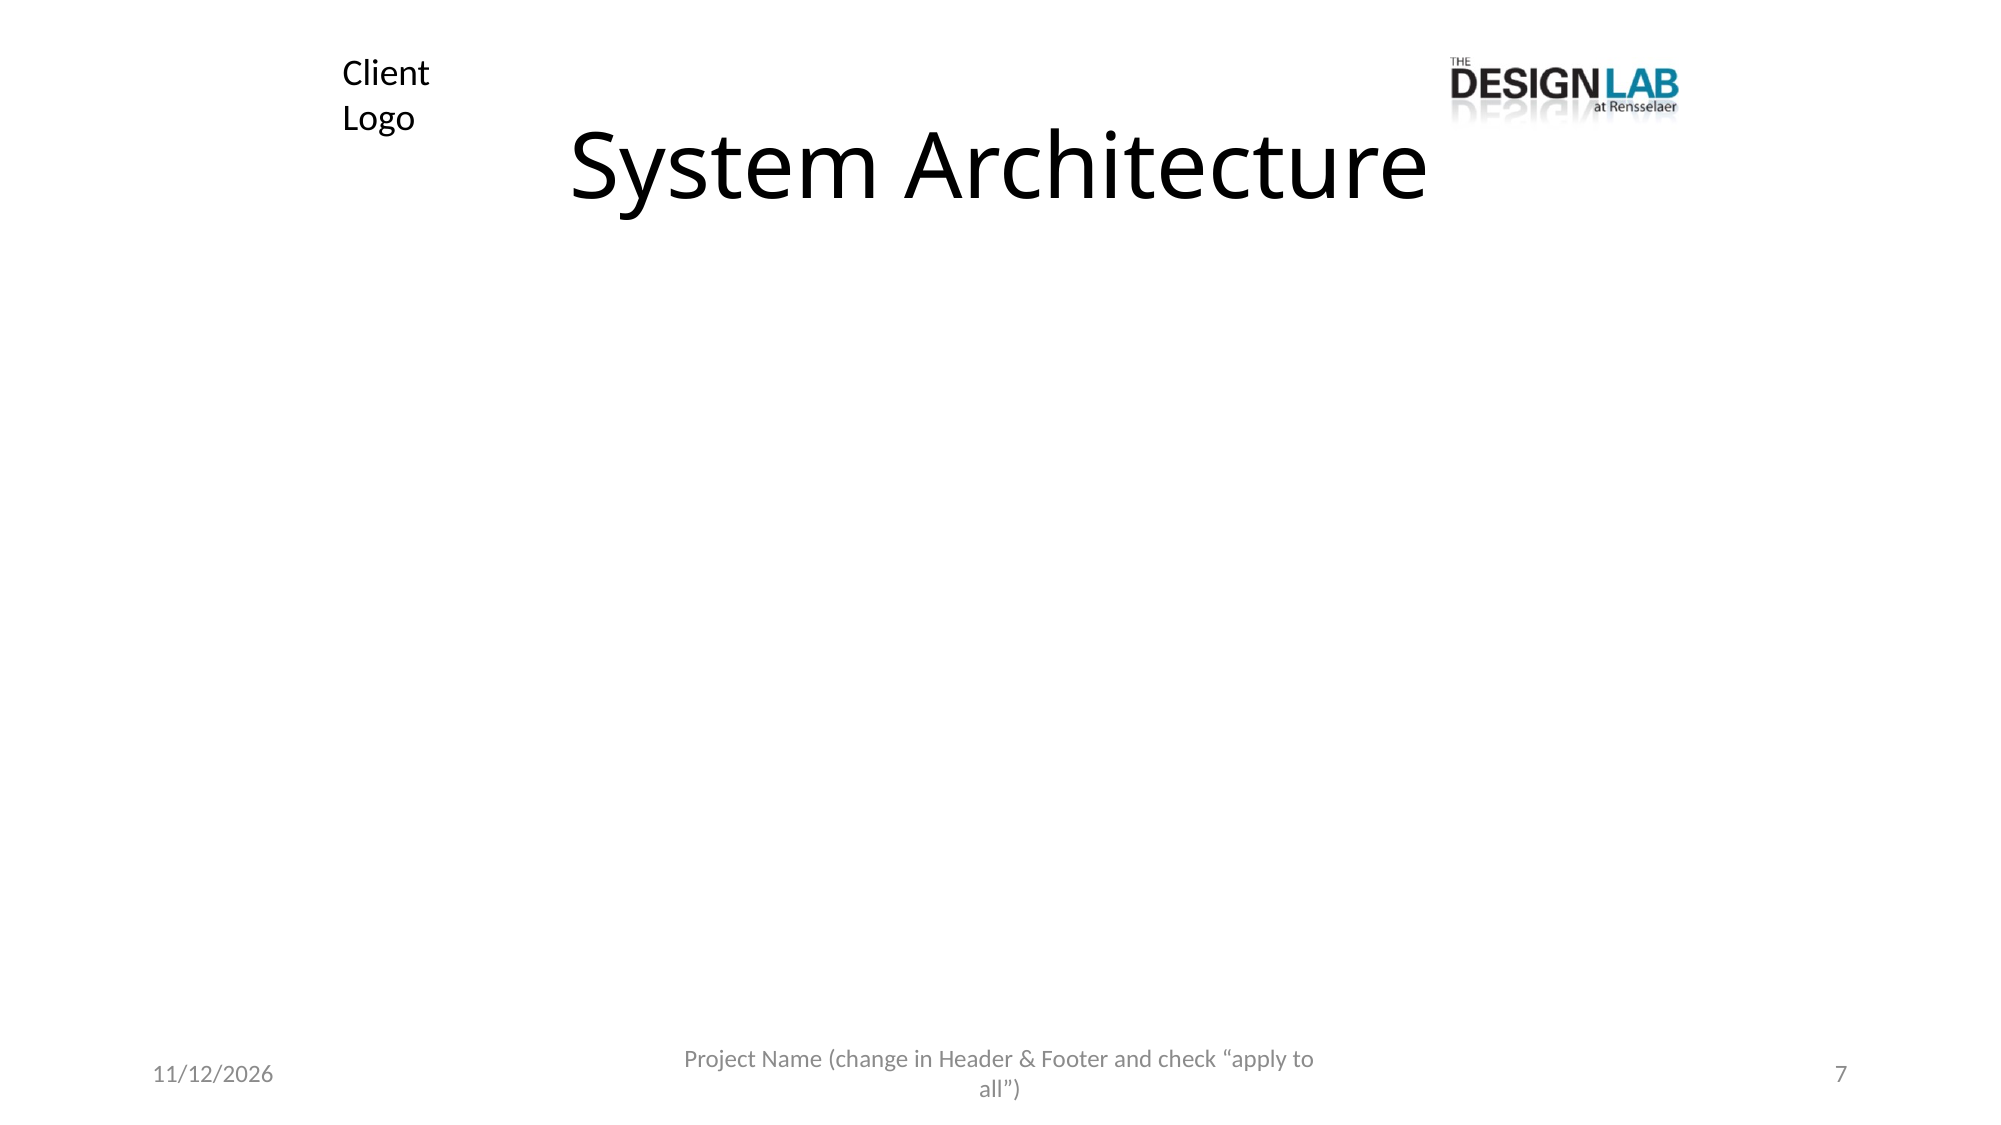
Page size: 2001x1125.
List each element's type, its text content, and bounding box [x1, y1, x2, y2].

title System Architecture [137, 59, 1863, 278]
slide_number 7 [1412, 1042, 1863, 1103]
footer Project Name (change in Header & Footer and check “apply to all”) [662, 1042, 1338, 1103]
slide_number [137, 1042, 588, 1103]
